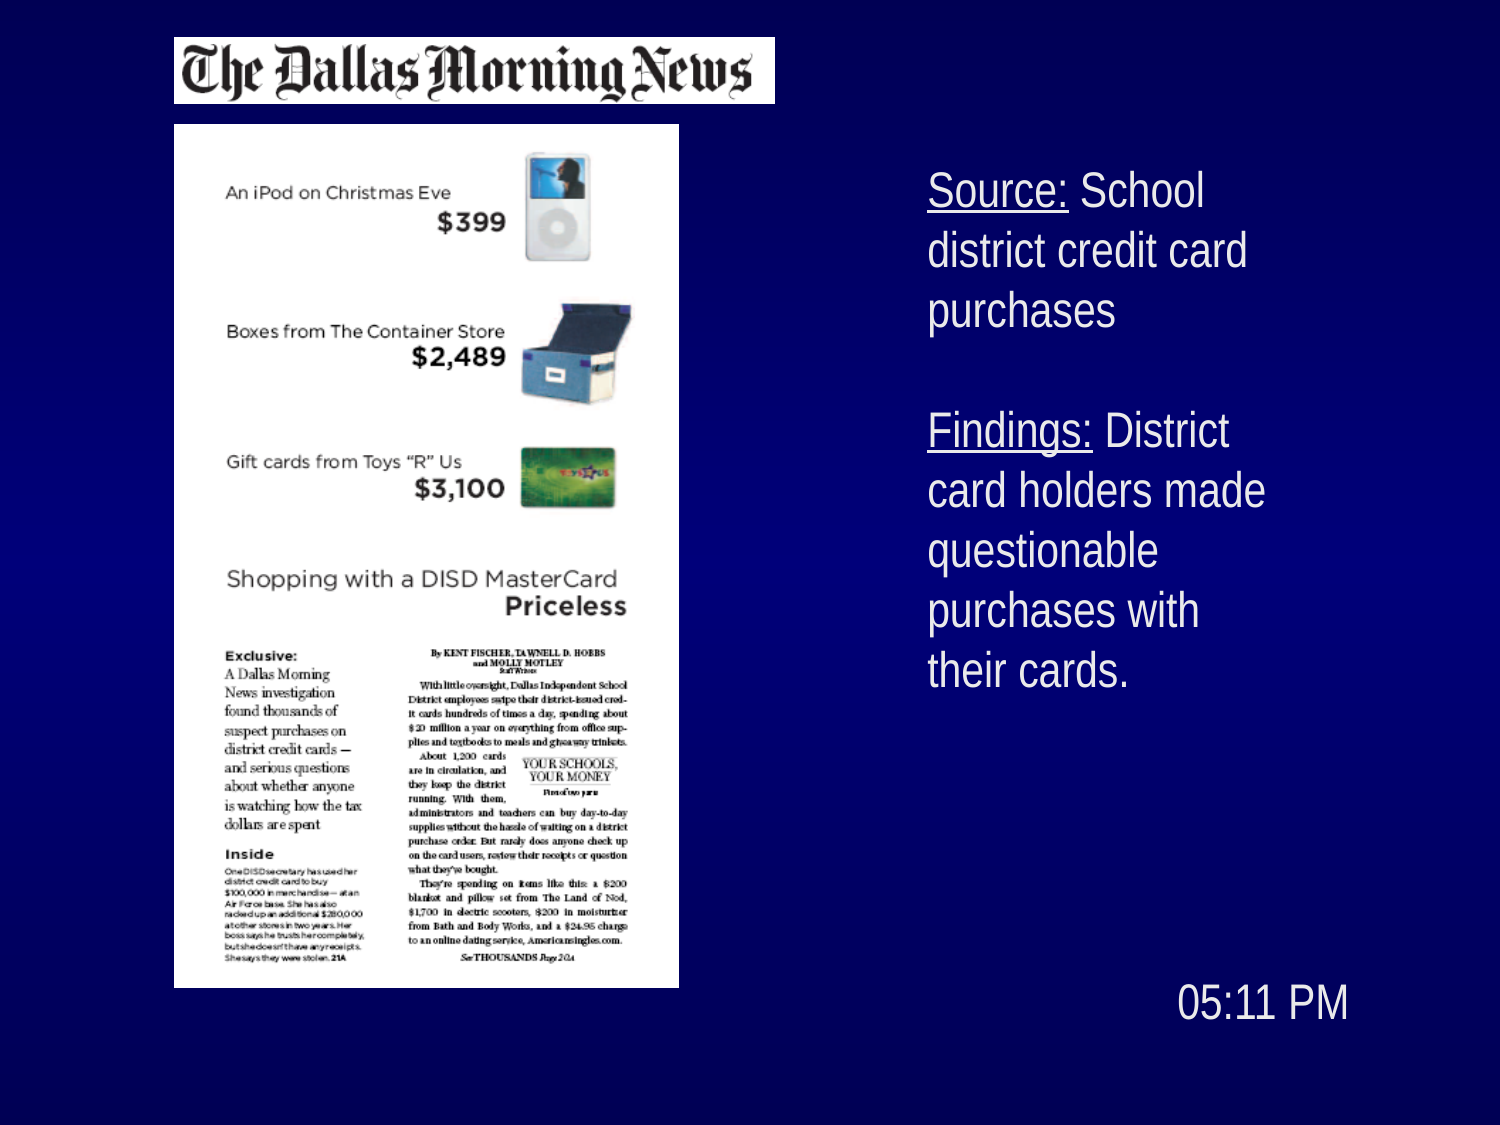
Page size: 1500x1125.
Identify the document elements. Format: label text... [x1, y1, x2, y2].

text_box Source: School district credit card purchases Findings: District card holders made questionable purchases with their cards. [912, 149, 1300, 705]
text_box 10:18 PM [1162, 962, 1375, 1038]
picture [174, 124, 679, 988]
picture [174, 37, 776, 104]
